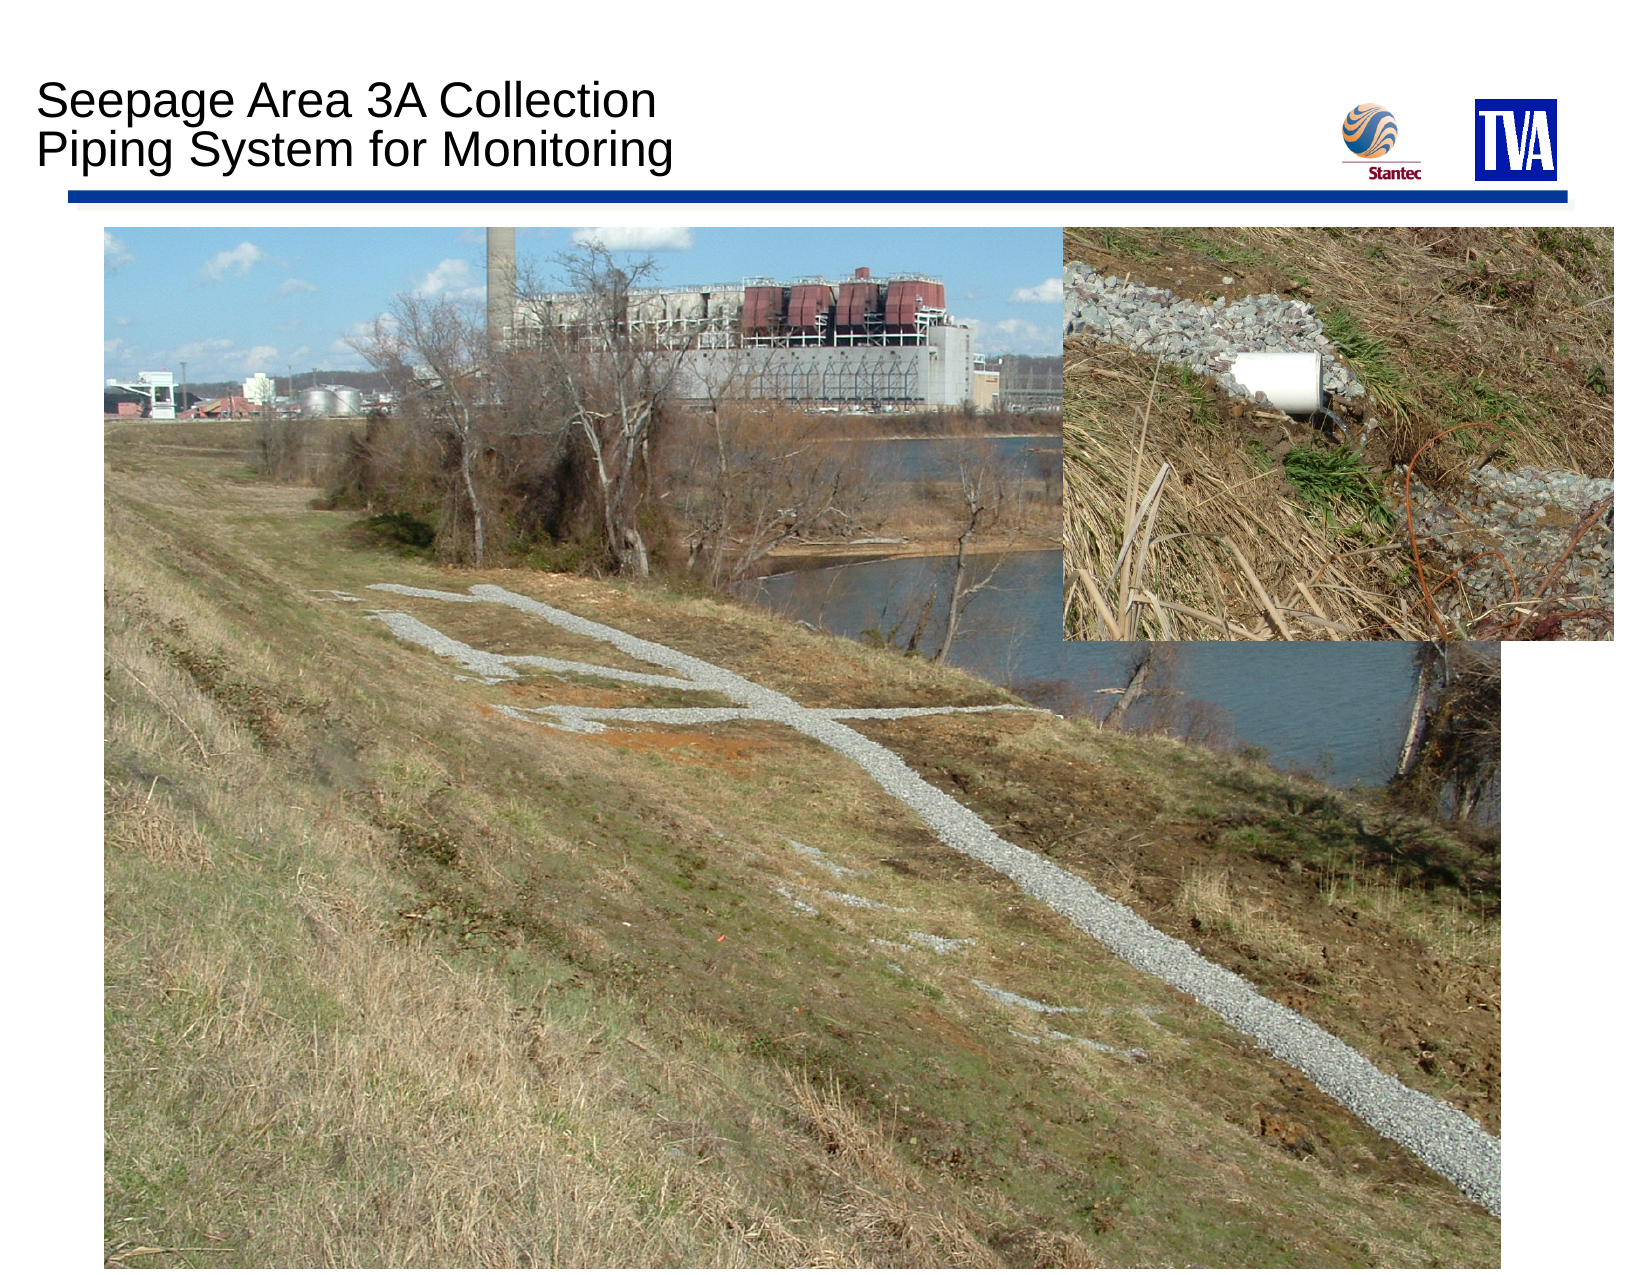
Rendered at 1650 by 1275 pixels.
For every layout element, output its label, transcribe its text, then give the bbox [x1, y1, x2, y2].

picture [1062, 227, 1615, 642]
text_box Seepage Area 3A Collection Piping System for Monitoring [35, 46, 1560, 183]
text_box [104, 227, 1501, 1275]
